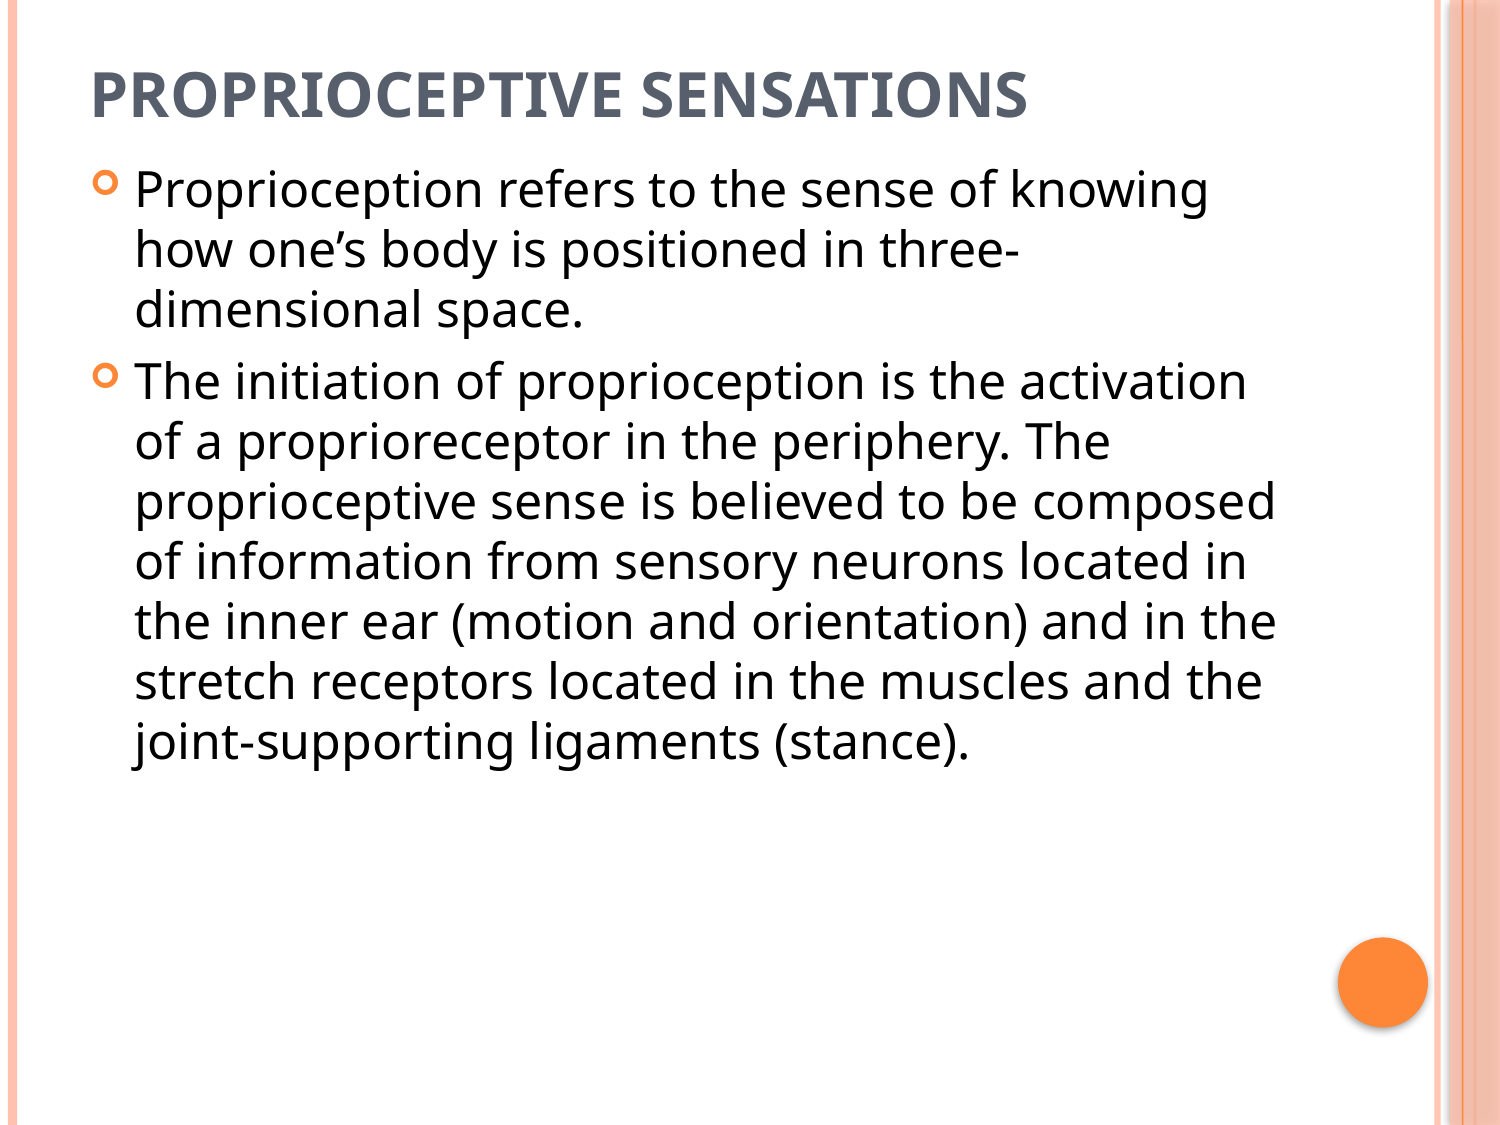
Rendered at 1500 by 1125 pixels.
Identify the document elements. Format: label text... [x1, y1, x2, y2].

list Proprioception refers to the sense of knowing how one’s body is positioned in three-dimensional space. The initiation of proprioception is the activation of a proprioreceptor in the periphery. The proprioceptive sense is believed to be composed of information from sensory neurons located in the inner ear (motion and orientation) and in the stretch receptors located in the muscles and the joint-supporting ligaments (stance). [75, 149, 1300, 1062]
title Proprioceptive Sensations [75, 45, 1300, 138]
